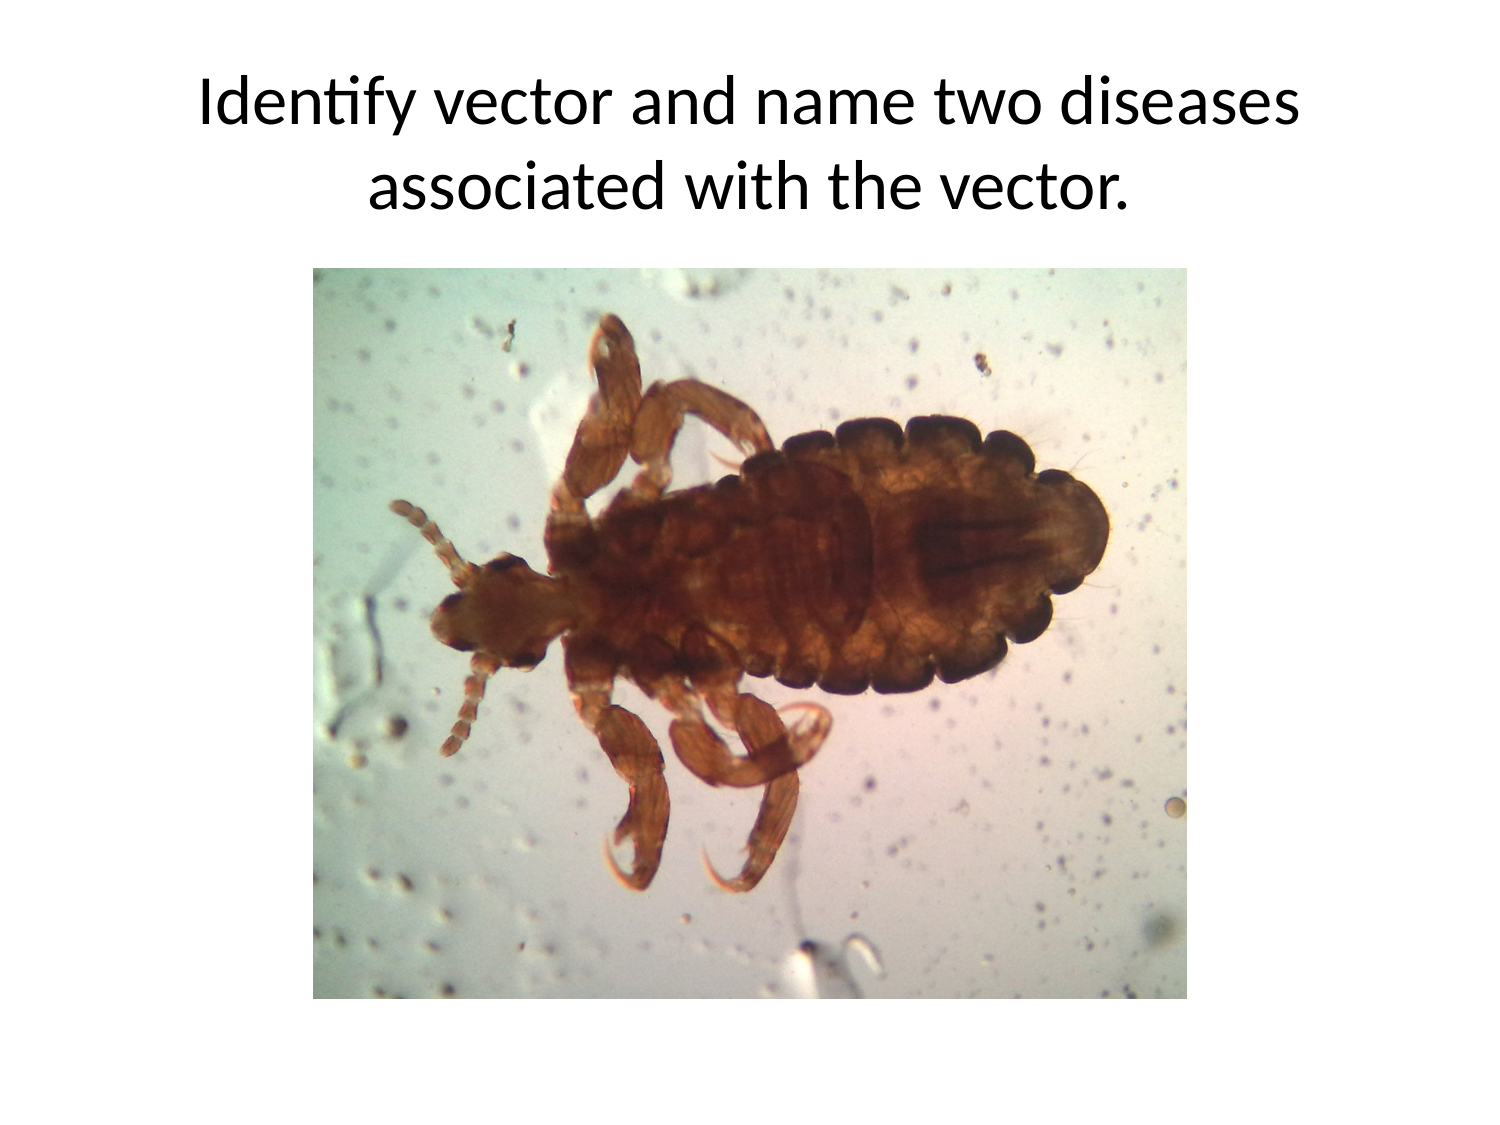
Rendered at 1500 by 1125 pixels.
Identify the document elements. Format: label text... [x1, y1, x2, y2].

title Identify vector and name two diseases associated with the vector. [75, 45, 1425, 233]
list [313, 268, 1187, 1000]
